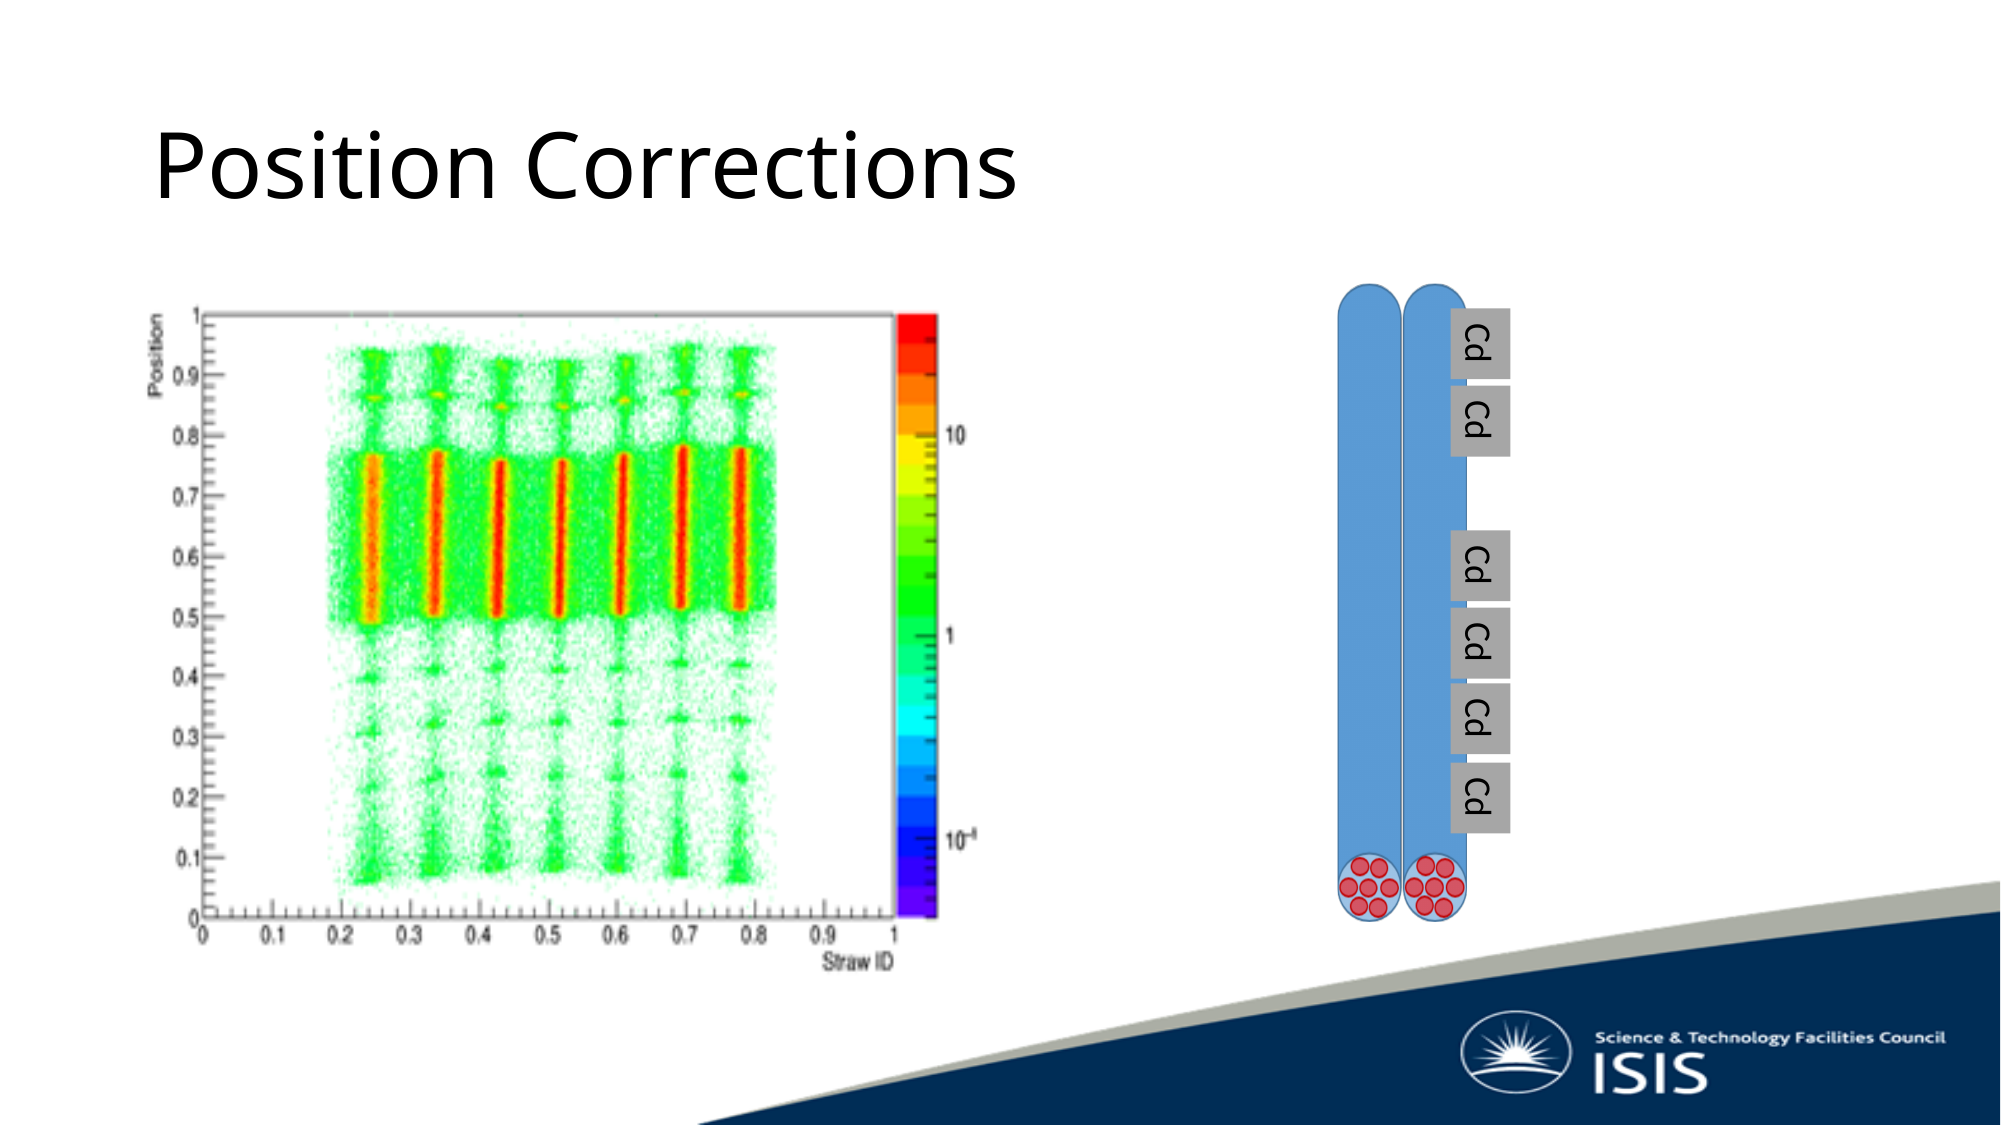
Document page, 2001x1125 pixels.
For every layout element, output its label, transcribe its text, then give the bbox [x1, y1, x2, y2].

picture [0, 0, 2001, 1125]
title Position Corrections [137, 59, 1863, 278]
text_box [1296, 283, 1511, 922]
